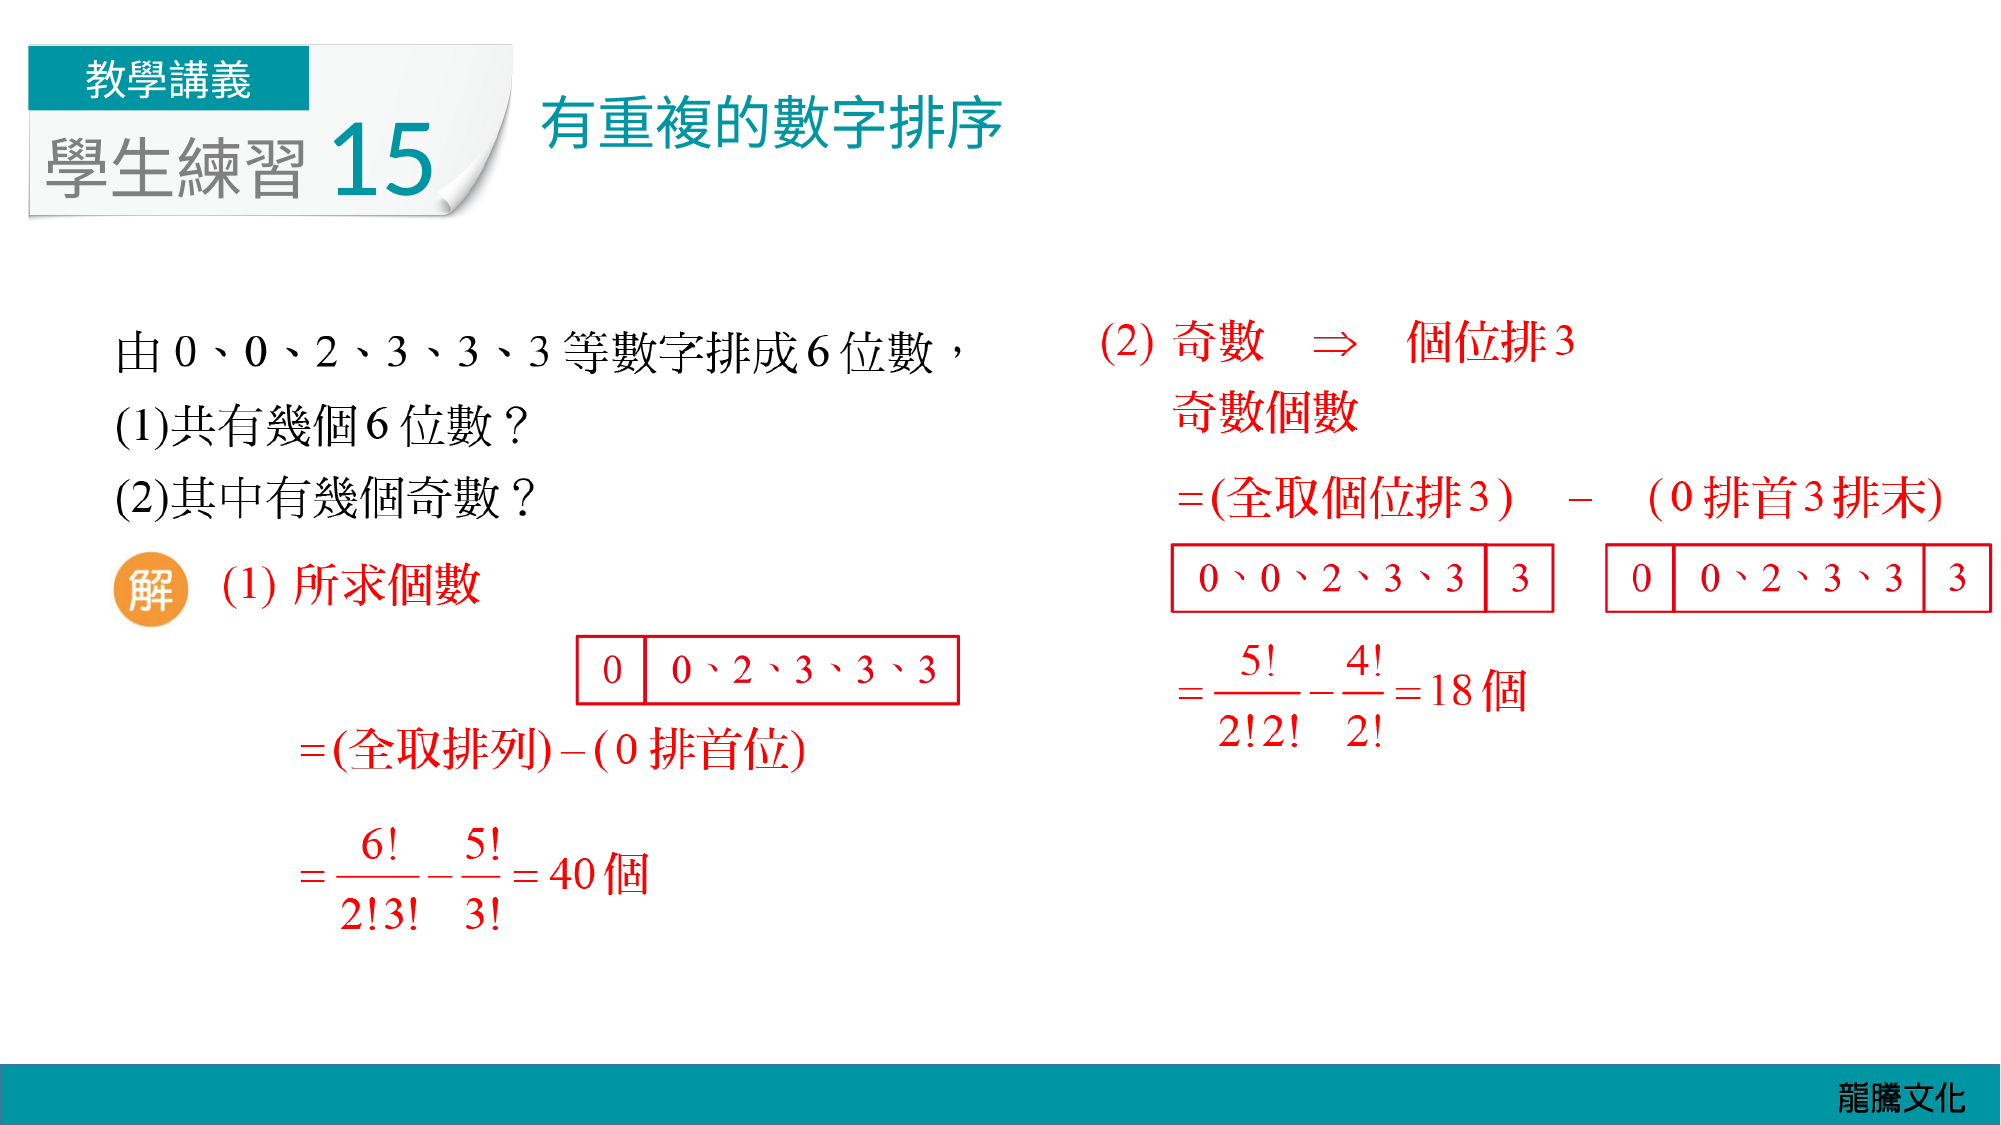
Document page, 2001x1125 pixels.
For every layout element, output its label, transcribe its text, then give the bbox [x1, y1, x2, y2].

picture [28, 43, 525, 231]
picture [210, 462, 2000, 779]
picture [1839, 1082, 1965, 1113]
picture [103, 322, 1016, 532]
picture [210, 799, 1122, 939]
picture [107, 550, 199, 636]
picture [1088, 383, 2000, 454]
picture [1088, 304, 2000, 374]
list 15 [304, 90, 458, 215]
title 有重複的數字排序 [524, 43, 1902, 209]
